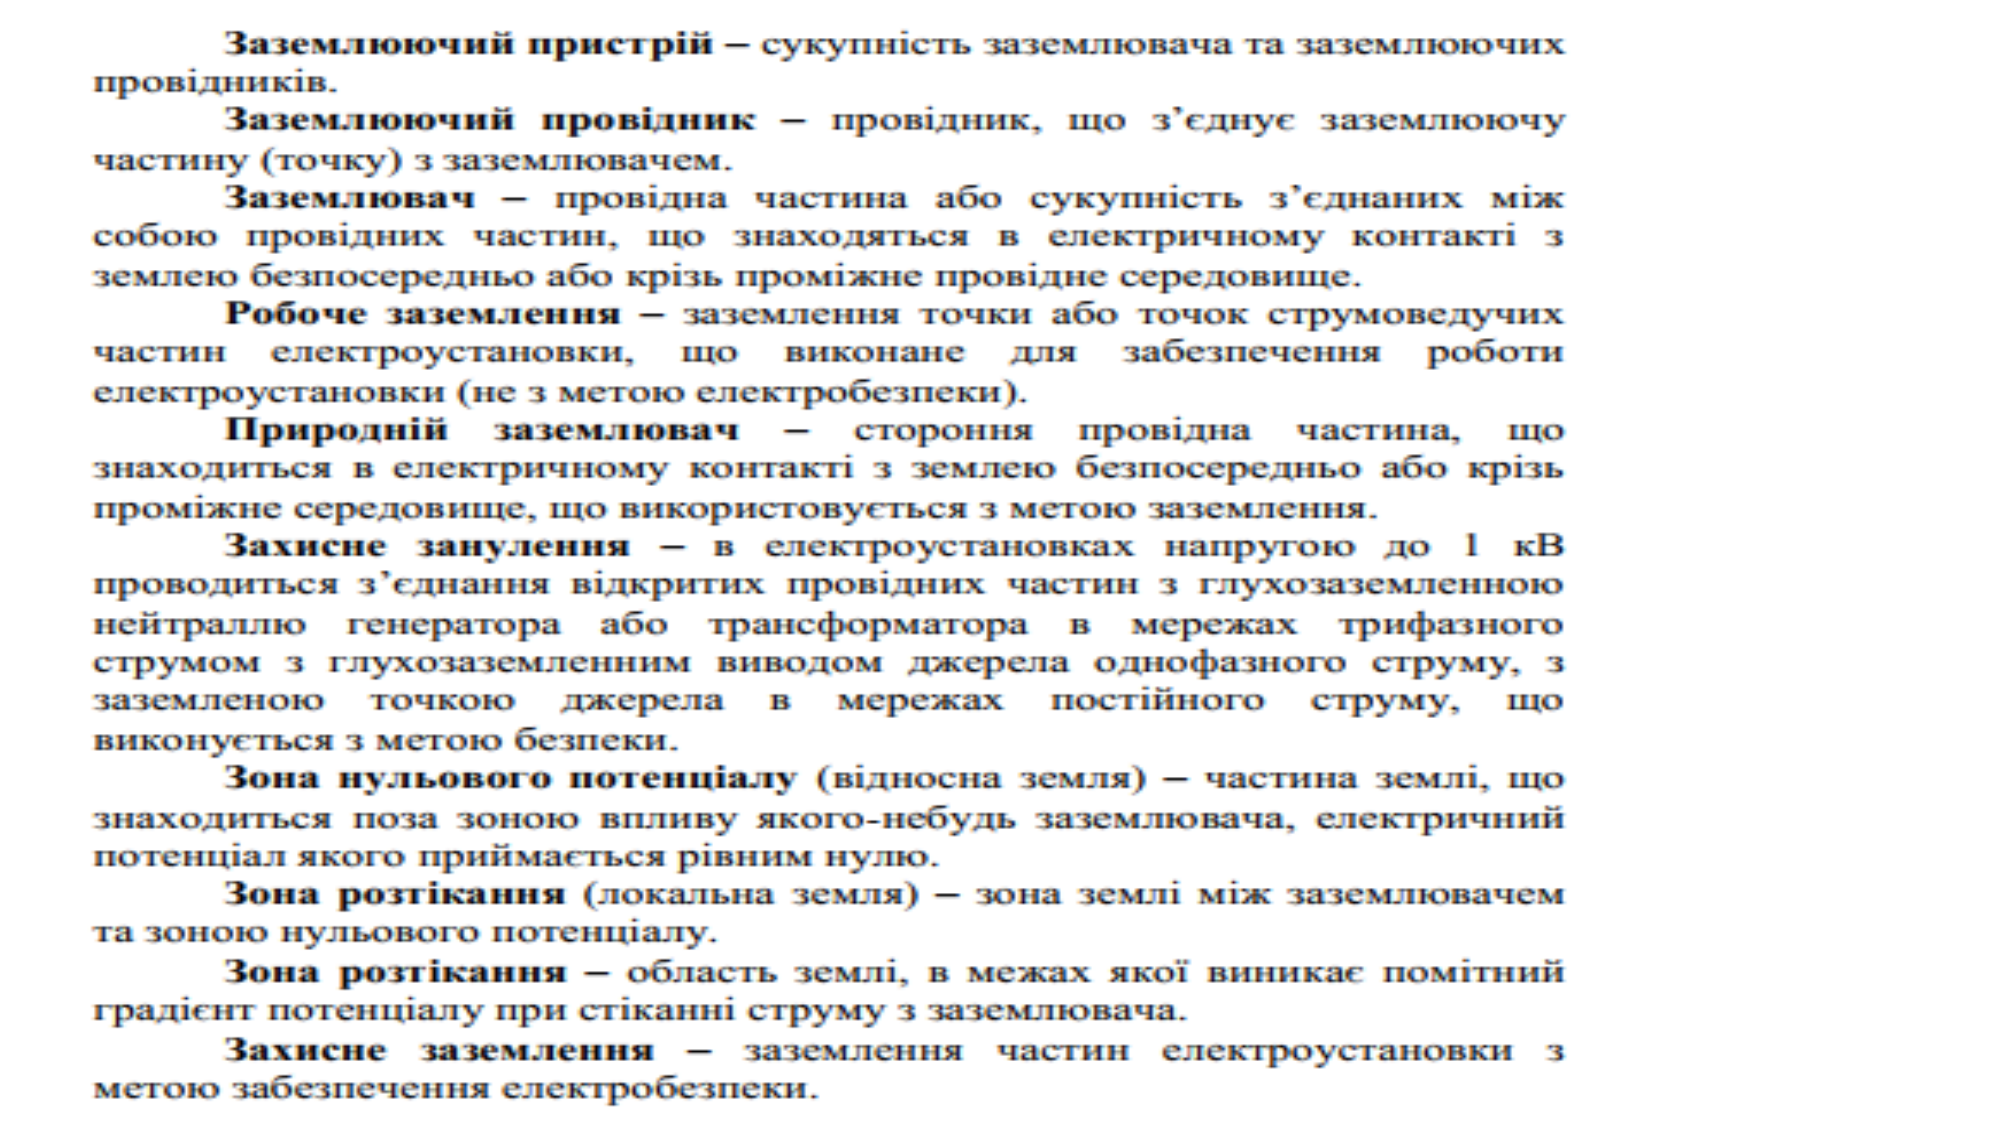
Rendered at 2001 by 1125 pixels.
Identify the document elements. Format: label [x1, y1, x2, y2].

list [43, 23, 1608, 1125]
